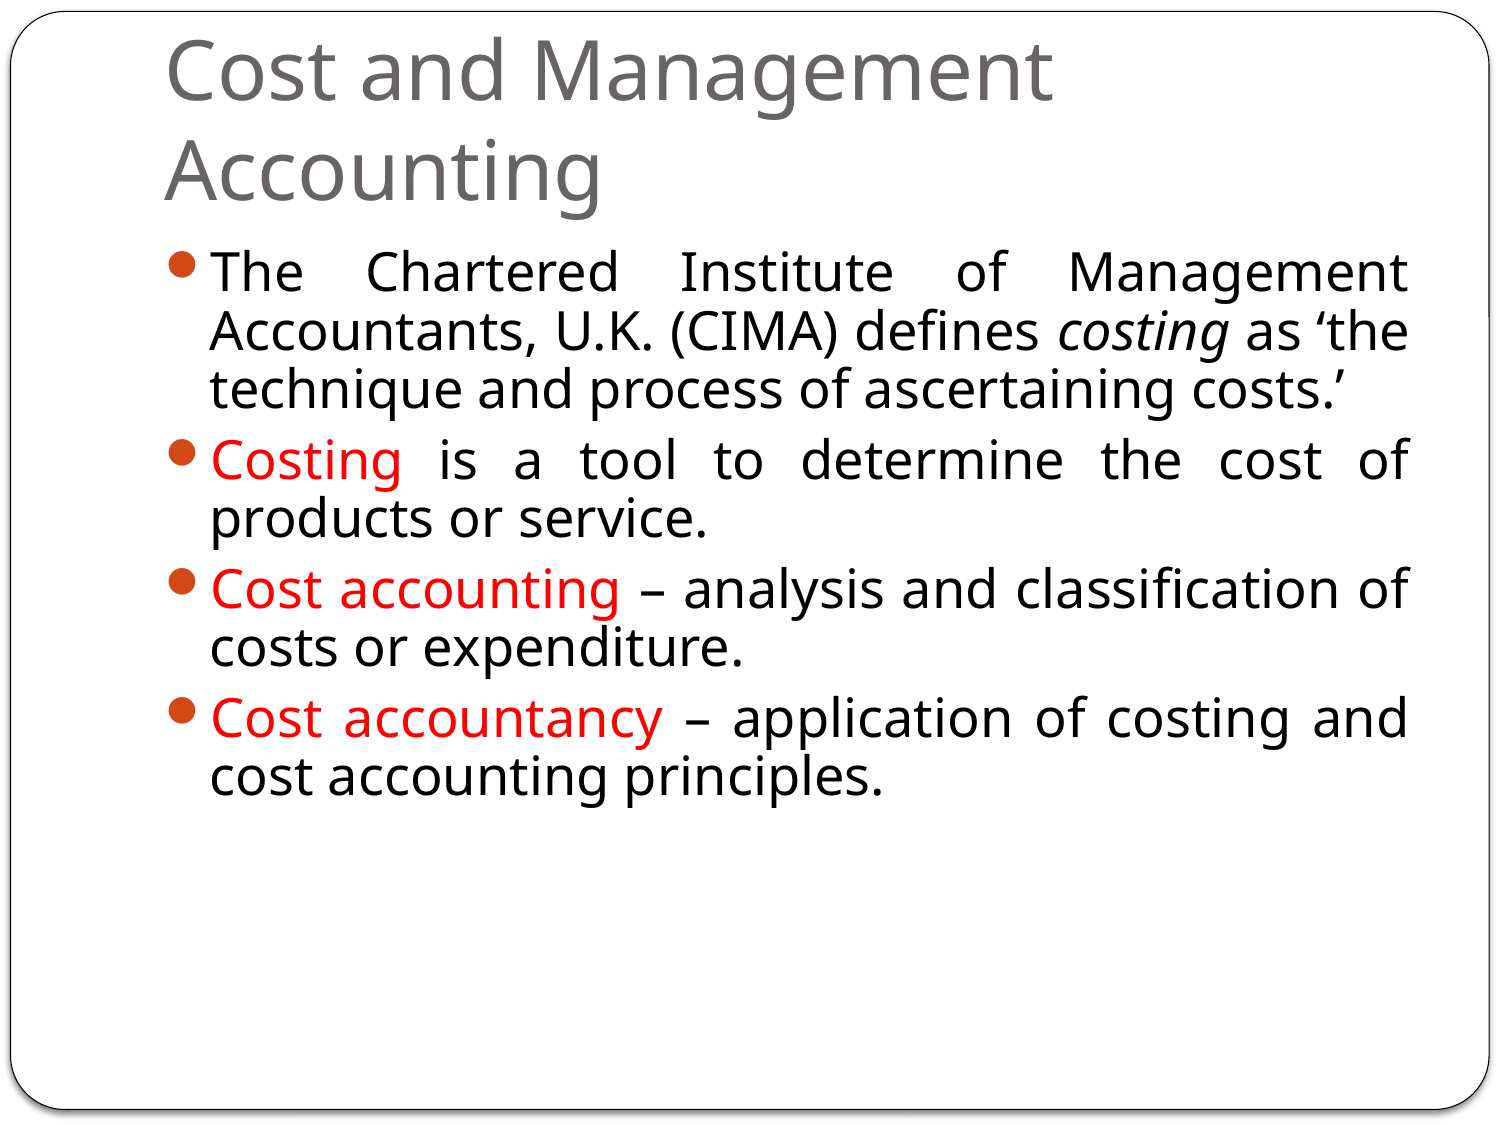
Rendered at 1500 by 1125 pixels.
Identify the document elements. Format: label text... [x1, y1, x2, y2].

title Cost and Management Accounting [150, 45, 1425, 233]
list The Chartered Institute of Management Accountants, U.K. (CIMA) defines costing as ‘the technique and process of ascertaining costs.’ Costing is a tool to determine the cost of products or service. Cost accounting – analysis and classification of costs or expenditure. Cost accountancy – application of costing and cost accounting principles. [150, 237, 1425, 988]
